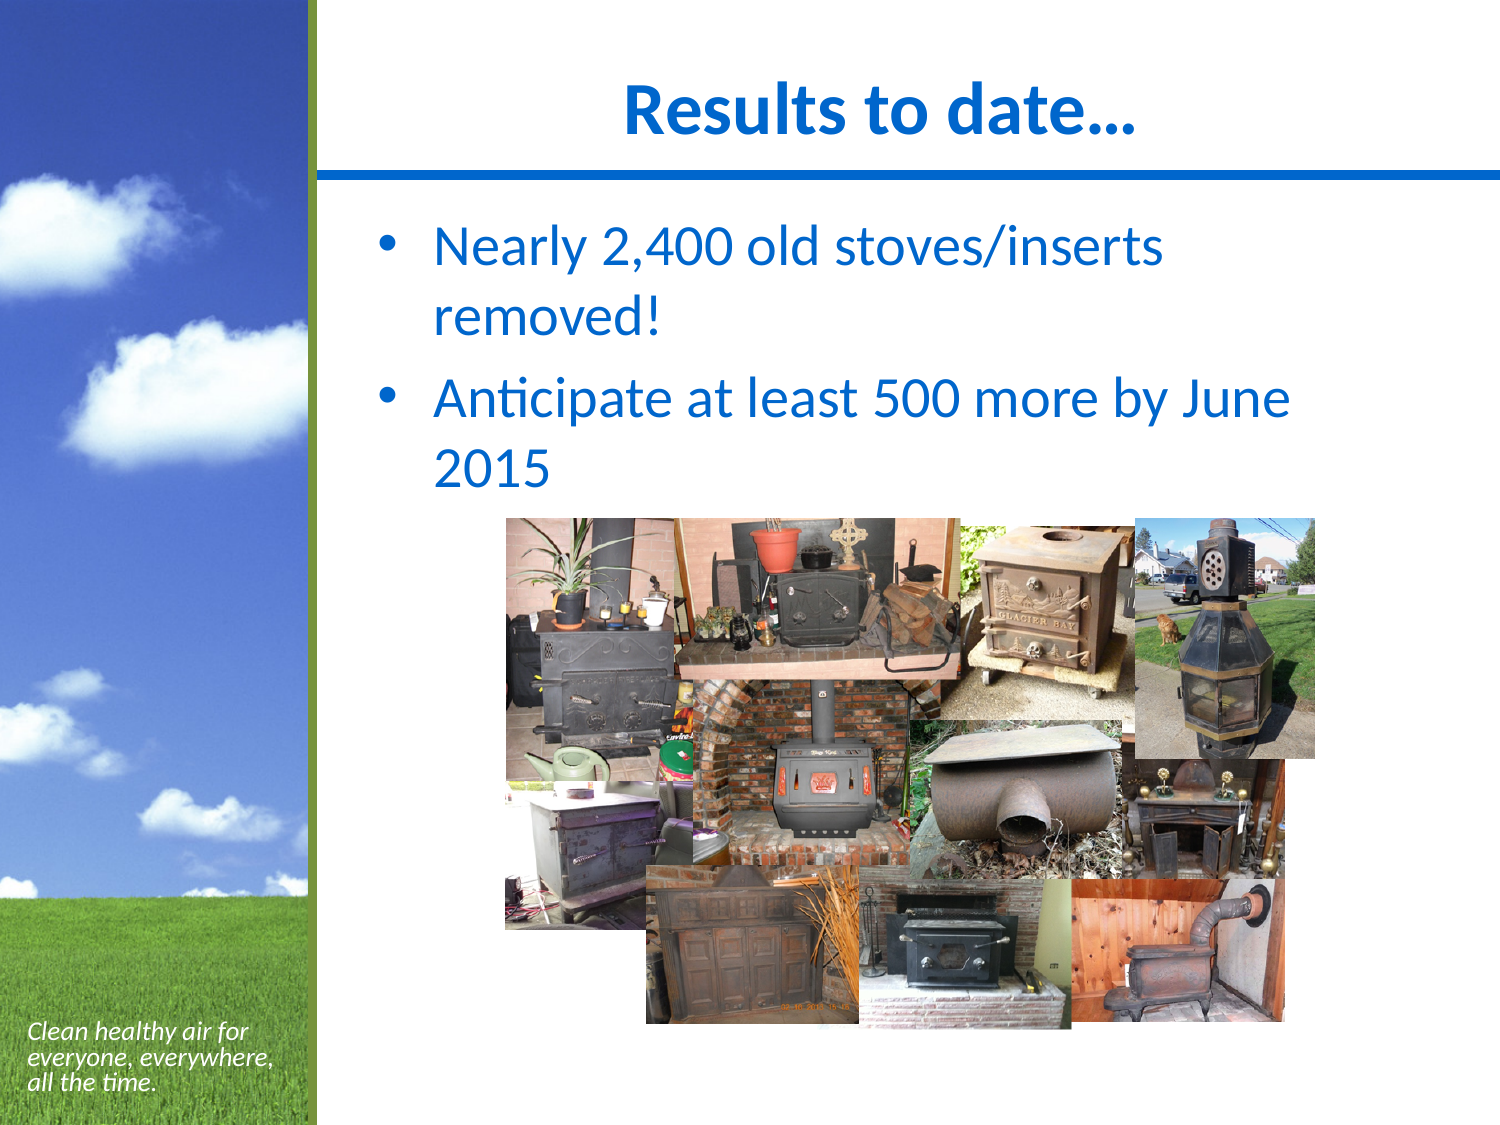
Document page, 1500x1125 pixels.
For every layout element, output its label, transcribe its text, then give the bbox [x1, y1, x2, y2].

title Results to date… [312, 37, 1482, 157]
picture [0, 0, 308, 1125]
list Nearly 2,400 old stoves/inserts removed! Anticipate at least 500 more by June 2015 [362, 200, 1388, 525]
picture [499, 512, 1320, 1035]
